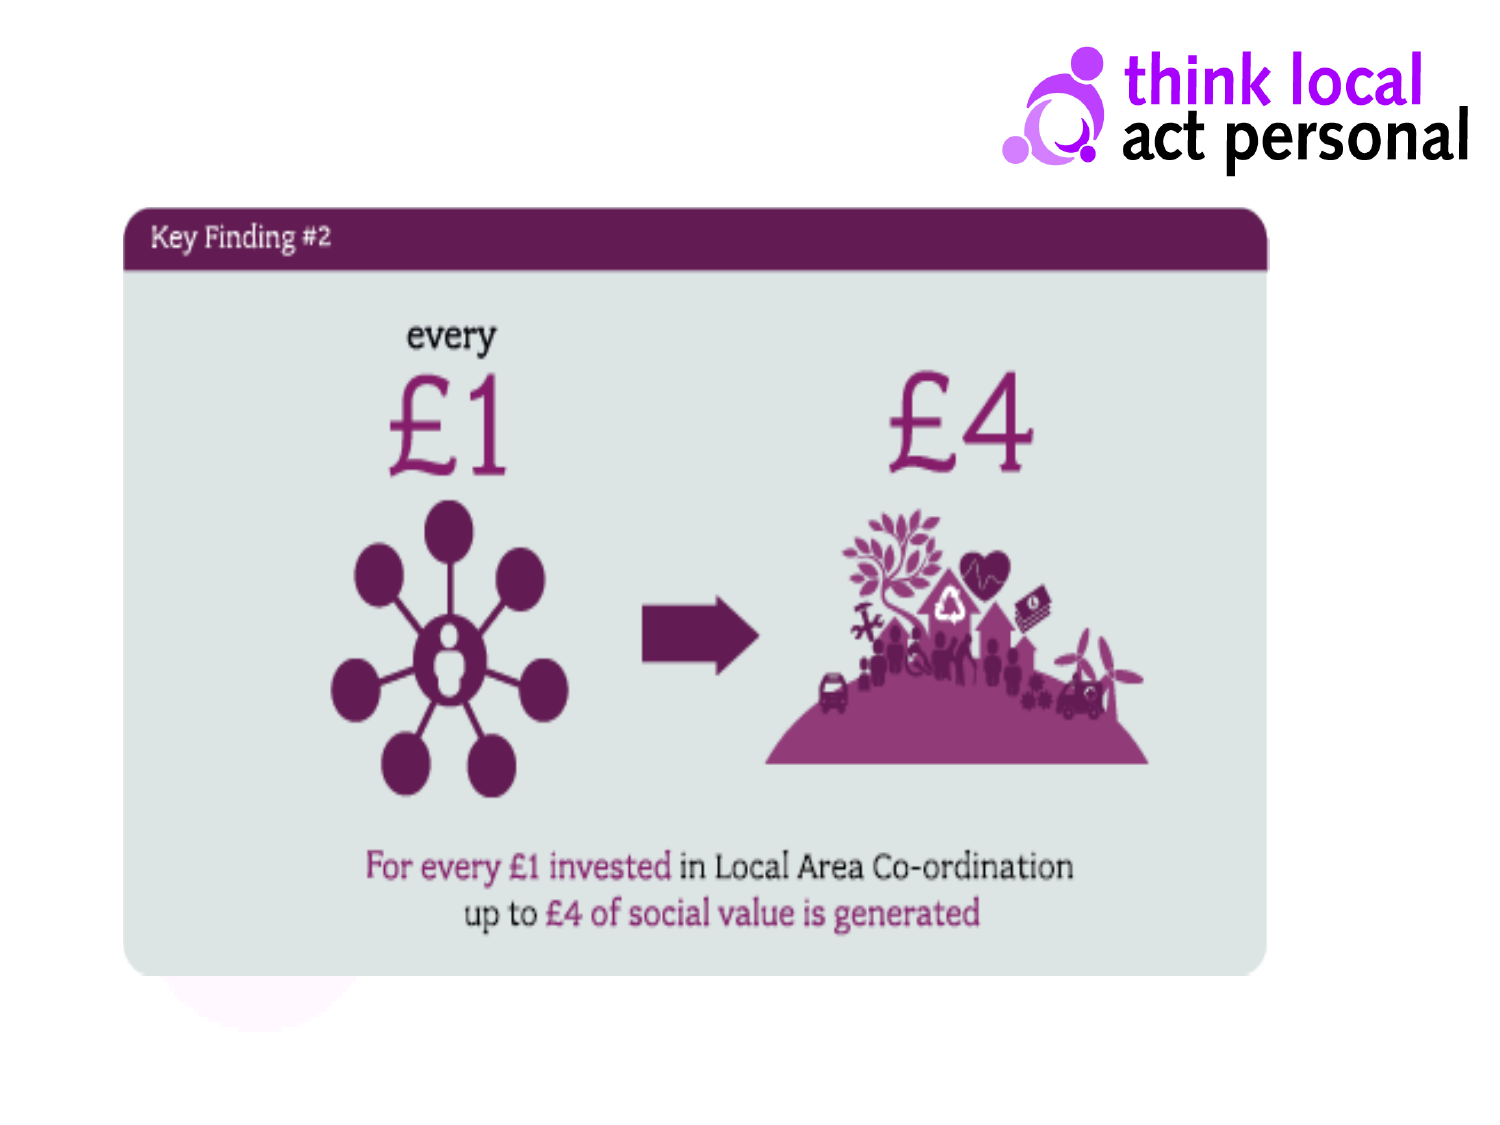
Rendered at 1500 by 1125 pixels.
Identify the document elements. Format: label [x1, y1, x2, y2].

picture [998, 42, 1471, 180]
picture [123, 207, 1271, 977]
